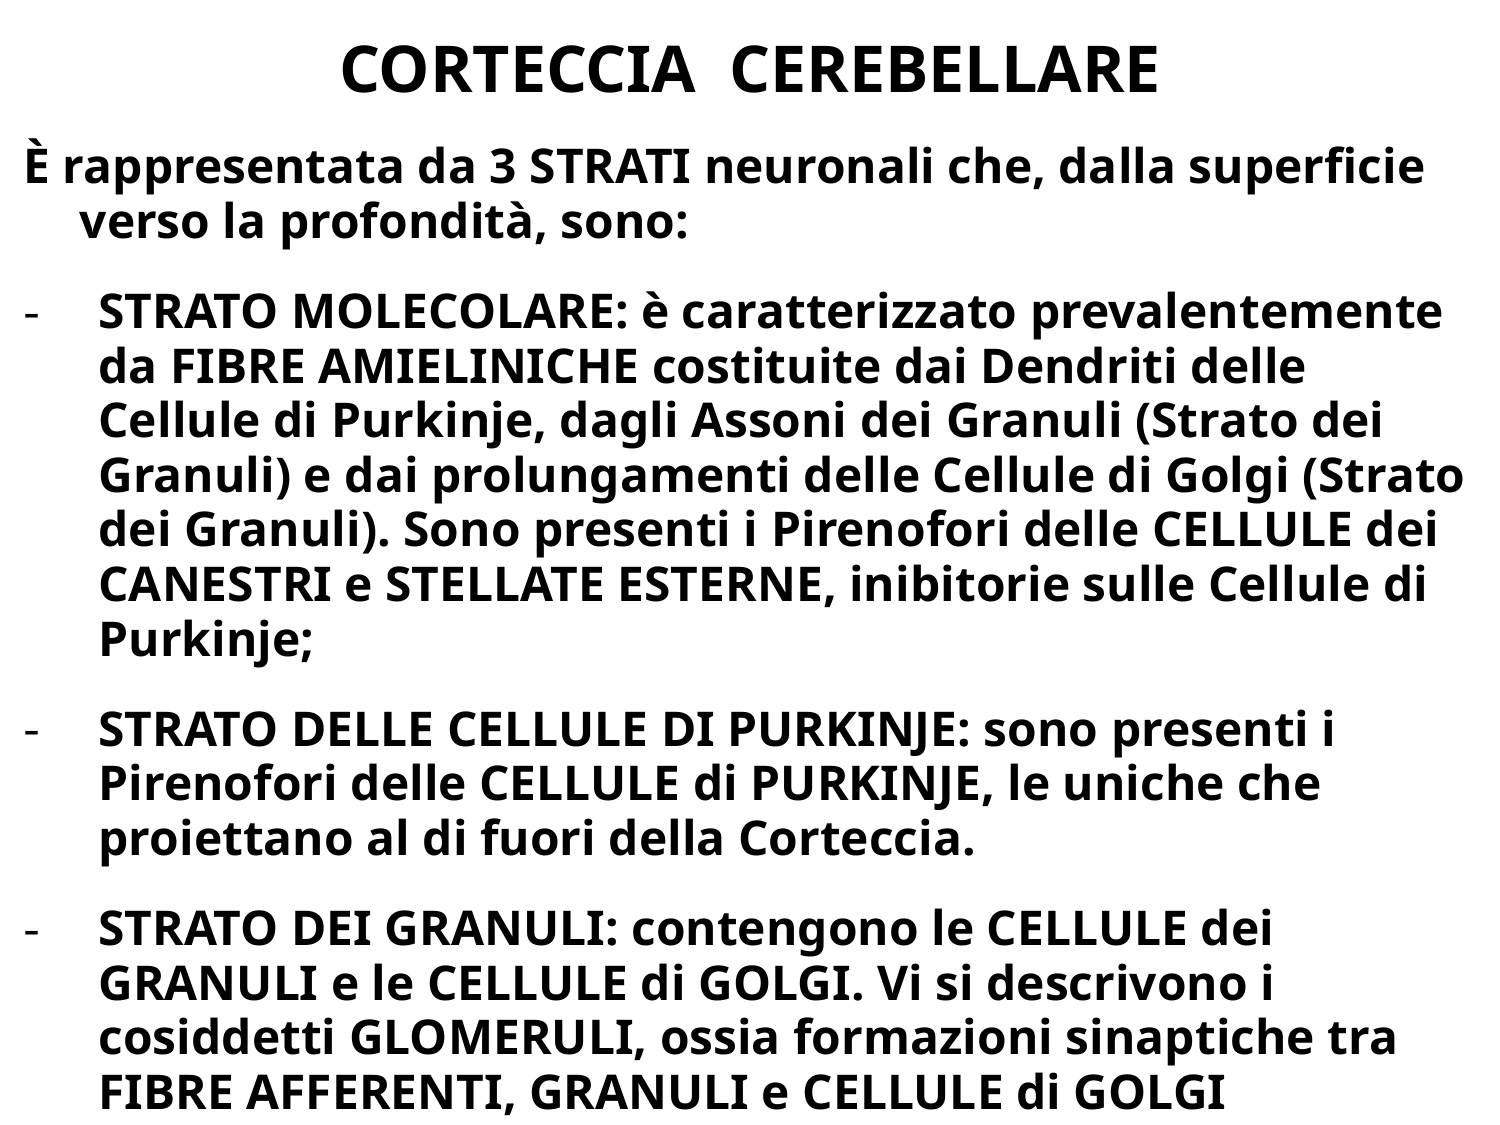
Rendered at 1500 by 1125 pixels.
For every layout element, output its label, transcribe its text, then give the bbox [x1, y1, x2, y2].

title CORTECCIA CEREBELLARE [0, 4, 1500, 138]
list È rappresentata da 3 STRATI neuronali che, dalla superficie verso la profondità, sono: STRATO MOLECOLARE: è caratterizzato prevalentemente da FIBRE AMIELINICHE costituite dai Dendriti delle Cellule di Purkinje, dagli Assoni dei Granuli (Strato dei Granuli) e dai prolungamenti delle Cellule di Golgi (Strato dei Granuli). Sono presenti i Pirenofori delle CELLULE dei CANESTRI e STELLATE ESTERNE, inibitorie sulle Cellule di Purkinje; STRATO DELLE CELLULE DI PURKINJE: sono presenti i Pirenofori delle CELLULE di PURKINJE, le uniche che proiettano al di fuori della Corteccia. STRATO DEI GRANULI: contengono le CELLULE dei GRANULI e le CELLULE di GOLGI. Vi si descrivono i cosiddetti GLOMERULI, ossia formazioni sinaptiche tra FIBRE AFFERENTI, GRANULI e CELLULE di GOLGI [23, 137, 1477, 1125]
